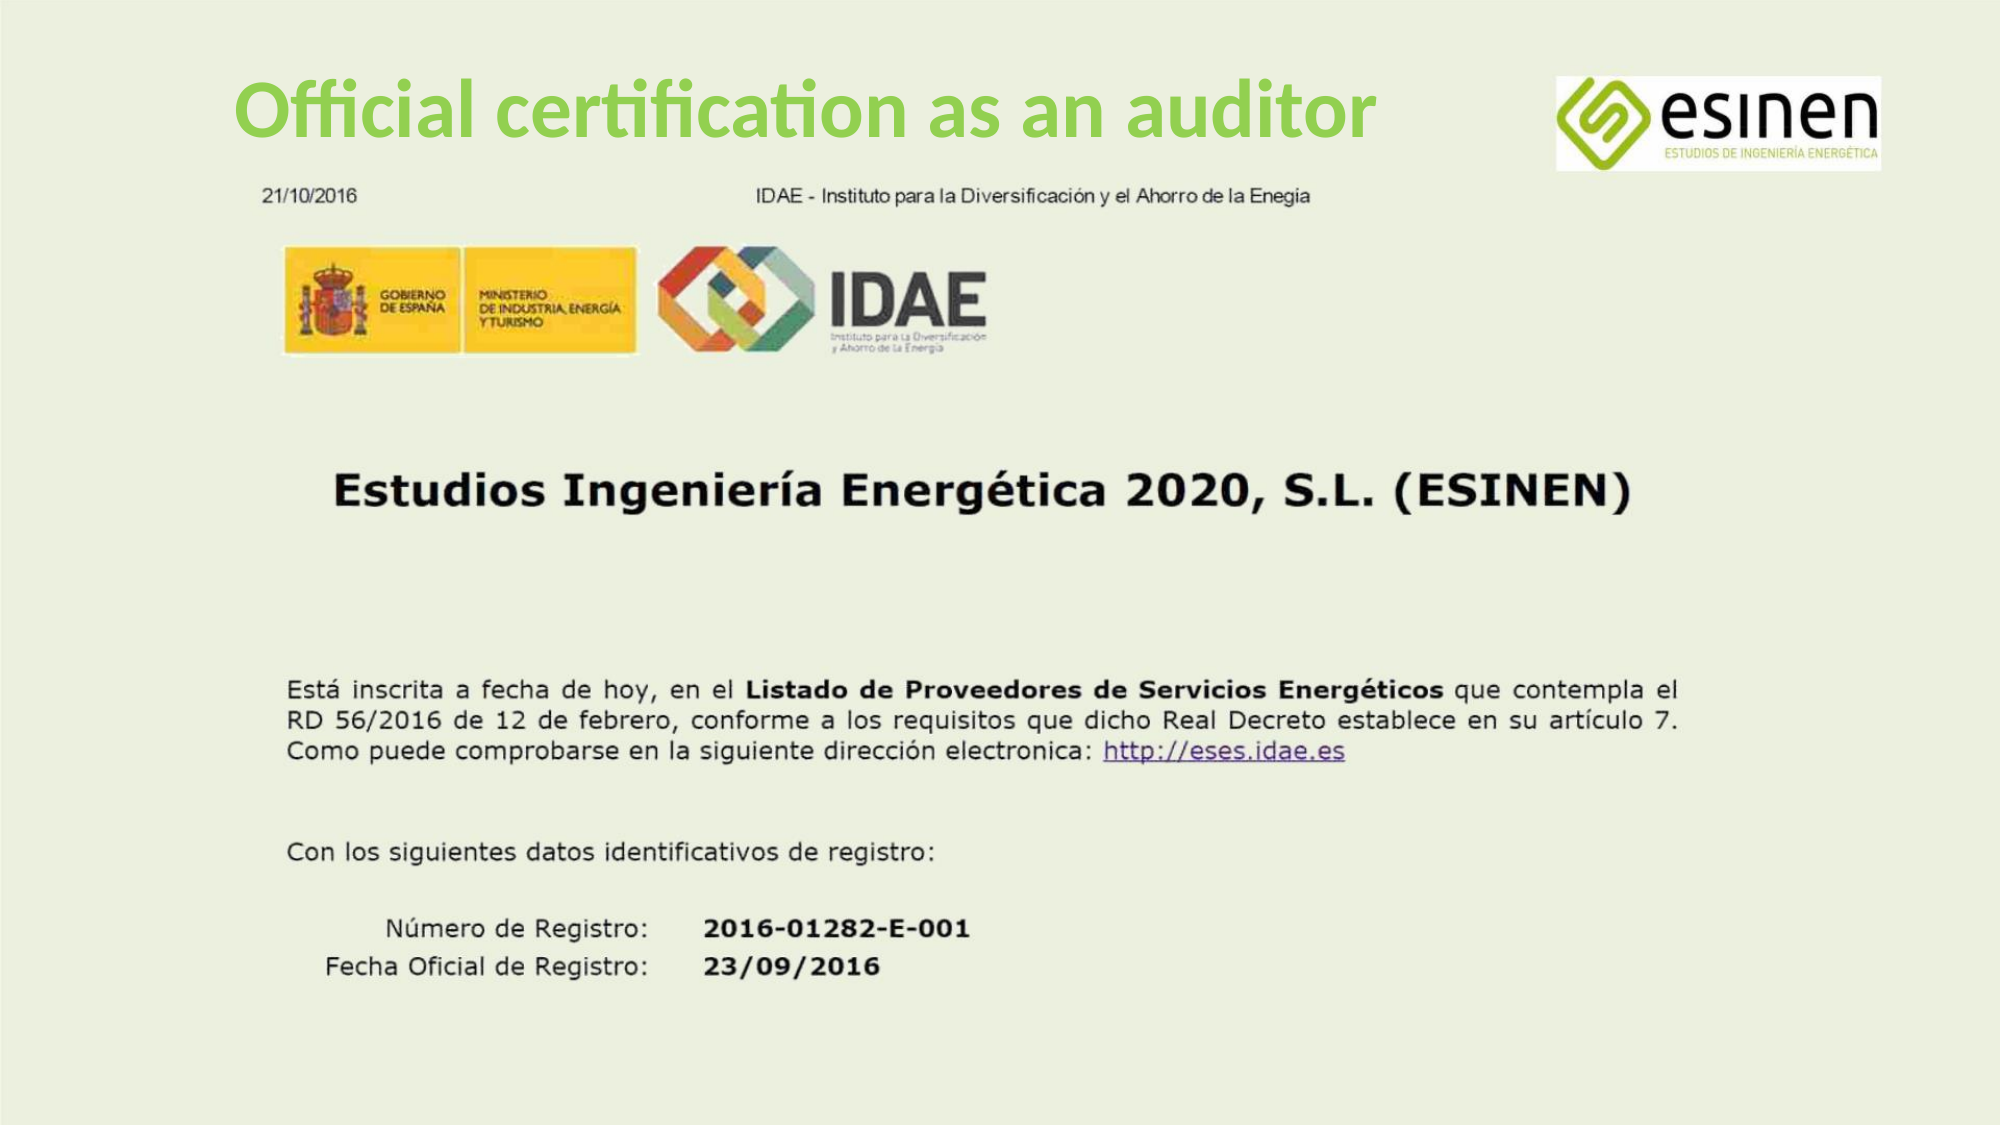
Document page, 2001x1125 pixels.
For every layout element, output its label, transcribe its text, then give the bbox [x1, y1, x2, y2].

text_box [0, 0, 2000, 1125]
text_box Official certification as an auditor [234, 70, 1403, 154]
